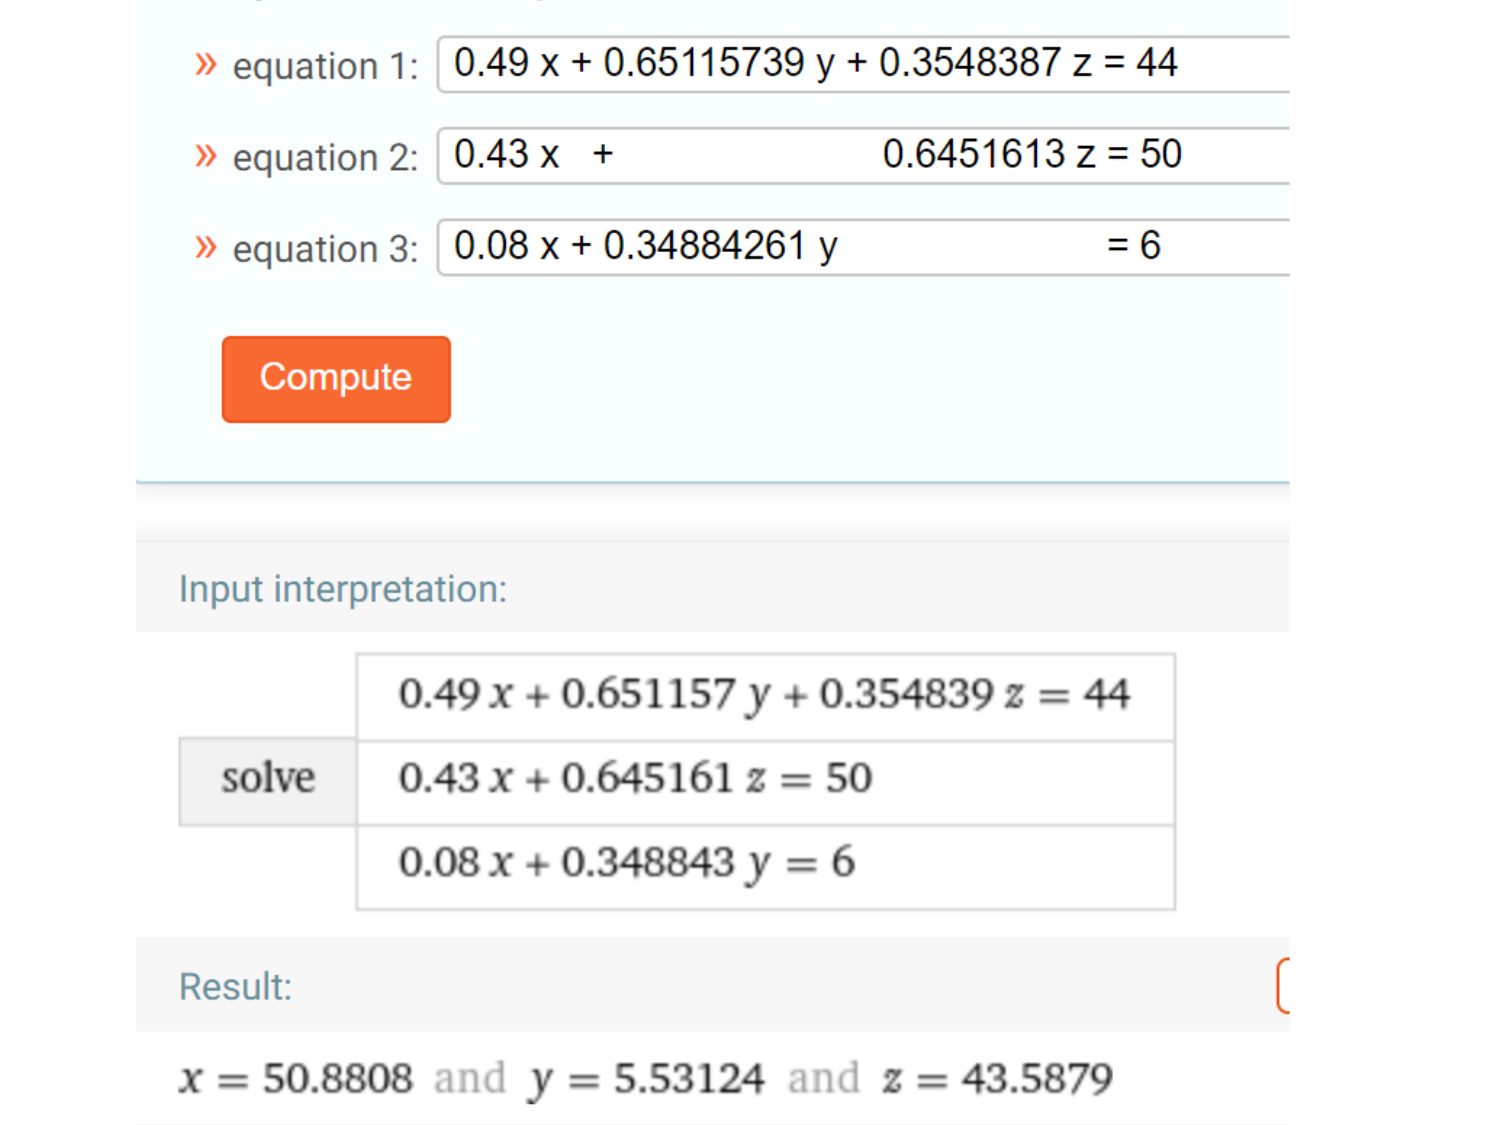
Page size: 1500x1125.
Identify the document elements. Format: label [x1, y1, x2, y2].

picture [135, 0, 1290, 1125]
